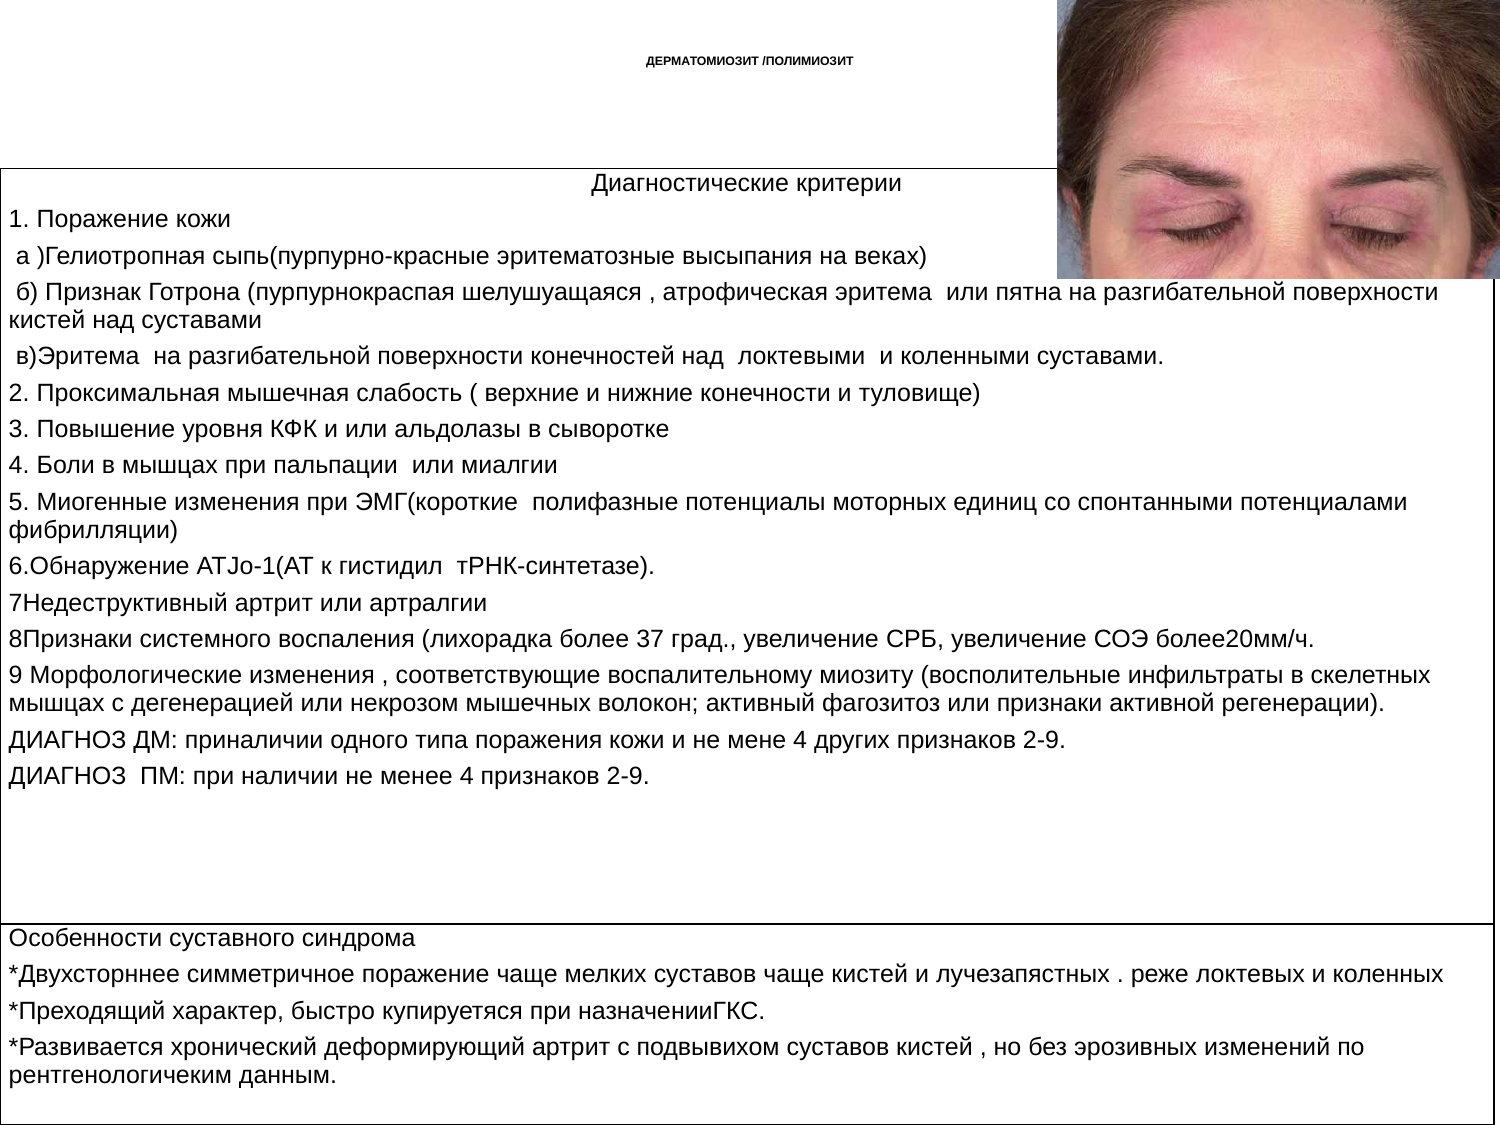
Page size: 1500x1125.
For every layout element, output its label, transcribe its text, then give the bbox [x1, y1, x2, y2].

table_cell Особенности суставного синдрома *Двухсторннее симметричное поражение чаще мелких суставов чаще кистей и лучезапястных . реже локтевых и коленных *Преходящий характер, быстро купируетяся при назначенииГКС. *Развивается хронический деформирующий артрит с подвывихом суставов кистей , но без эрозивных изменений по рентгенологичеким данным. [1, 925, 1493, 1124]
picture [1056, 0, 1500, 280]
title ДЕРМАТОМИОЗИТ /ПОЛИМИОЗИТ [75, 45, 1051, 90]
table_header Диагностические критерии 1. Поражение кожи а )Гелиотропная сыпь(пурпурно-красные эритематозные высыпания на веках) б) Признак Готрона (пурпурнокраспая шелушуащаяся , атрофическая эритема или пятна на разгибательной поверхности кистей над суставами в)Эритема на разгибательной поверхности конечностей над локтевыми и коленными суставами. 2. Проксимальная мышечная слабость ( верхние и нижние конечности и туловище) 3. Повышение уровня КФК и или альдолазы в сыворотке 4. Боли в мышцах при пальпации или миалгии 5. Миогенные изменения при ЭМГ(короткие полифазные потенциалы моторных единиц со спонтанными потенциалами фибрилляции) 6.Обнаружение АТJо-1(АТ к гистидил тРНК-синтетазе). 7Недеструктивный артрит или артралгии 8Признаки системного воспаления (лихорадка более 37 град., увеличение СРБ, увеличение СОЭ более20мм/ч. 9 Морфологические изменения , соответствующие воспалительному миозиту (восполительные инфильтраты в скелетных мышцах с дегенерацией или некрозом мышечных волокон; активный фагозитоз или признаки активной регенерации). ДИАГНОЗ ДМ: приналичии одного типа поражения кожи и не мене 4 других признаков 2-9. ДИАГНОЗ ПМ: при наличии не менее 4 признаков 2-9. [1, 169, 1493, 923]
